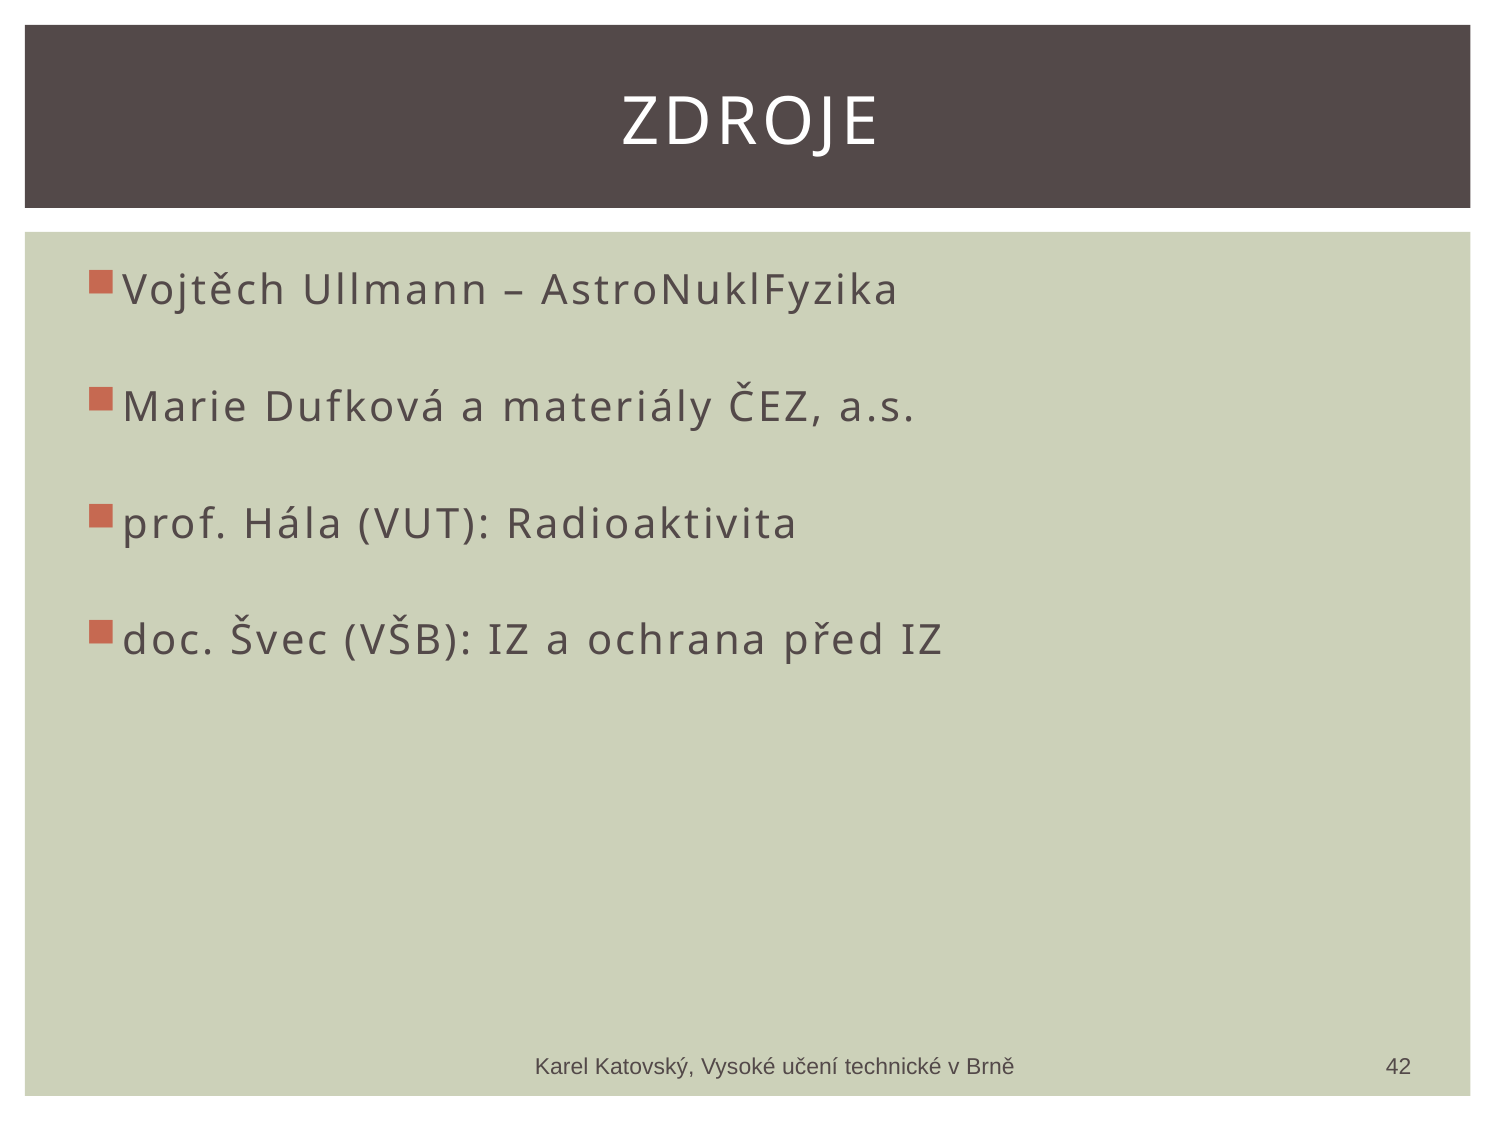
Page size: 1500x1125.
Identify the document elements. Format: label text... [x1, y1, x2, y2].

footer Karel Katovský, Vysoké učení technické v Brně [500, 1042, 1050, 1088]
title Zdroje [62, 31, 1438, 204]
list Vojtěch Ullmann – AstroNuklFyzika Marie Dufková a materiály ČEZ, a.s. prof. Hála (VUT): Radioaktivita doc. Švec (VŠB): IZ a ochrana před IZ [62, 255, 1442, 1012]
slide_number 42 [1349, 1041, 1448, 1089]
